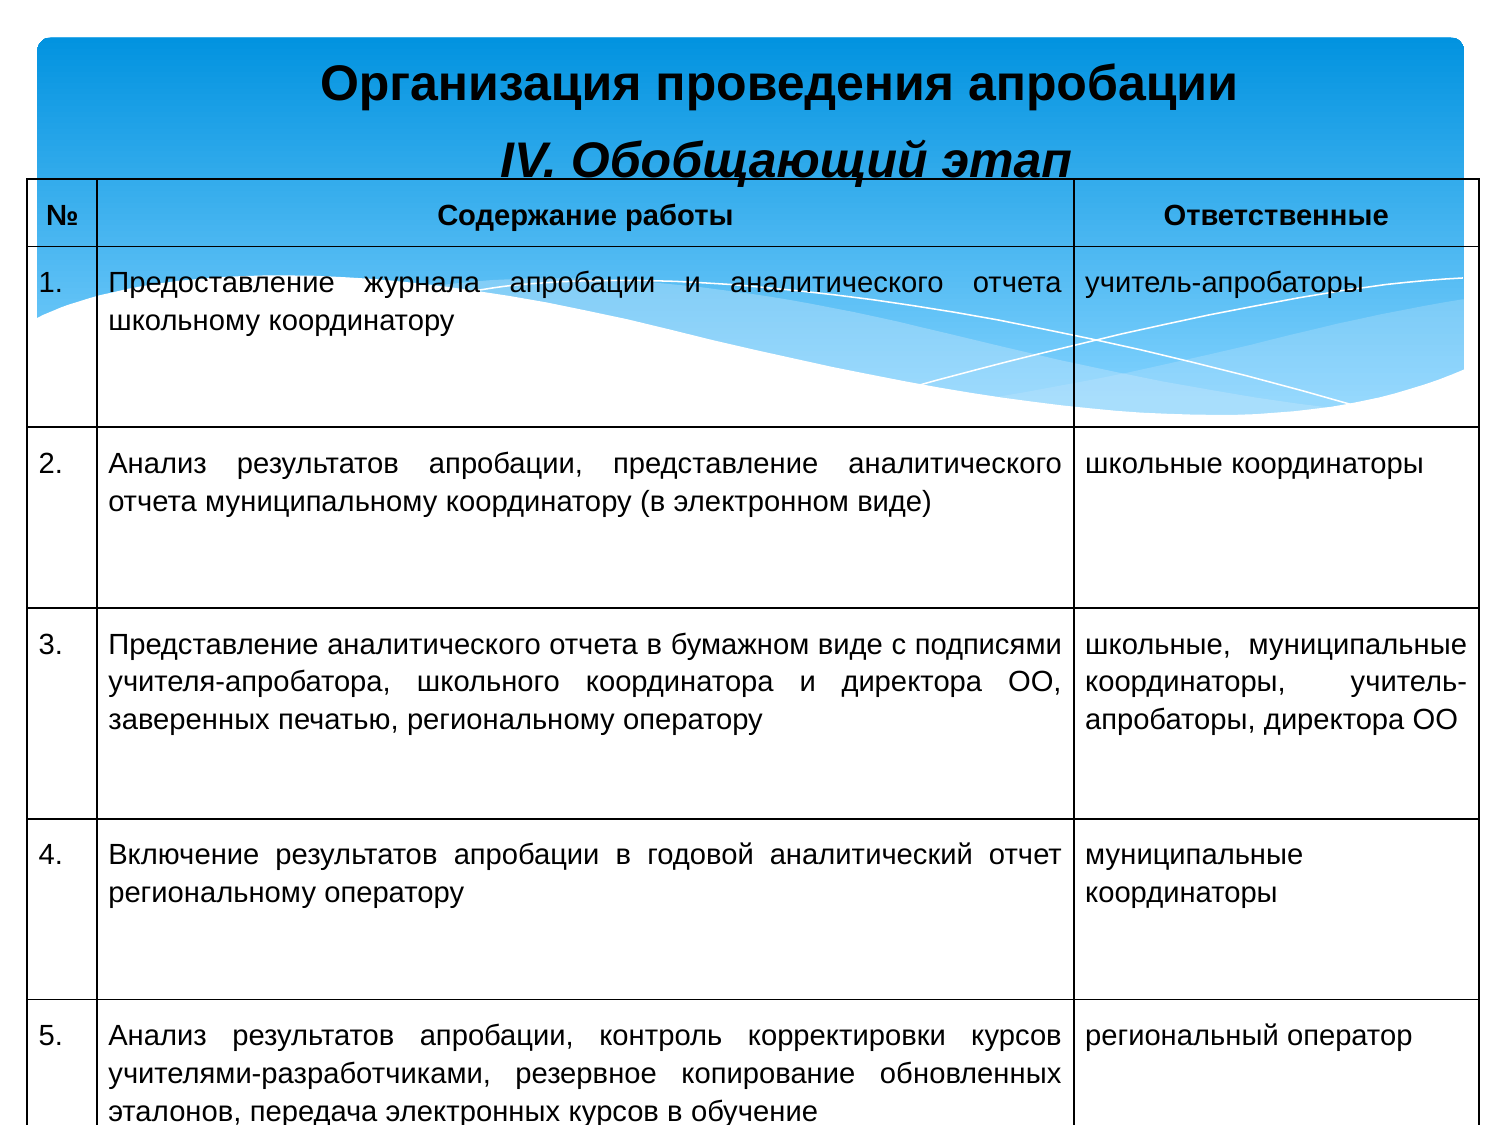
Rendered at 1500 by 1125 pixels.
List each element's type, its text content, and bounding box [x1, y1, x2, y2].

table_cell учитель-апробаторы [1075, 247, 1478, 426]
table_header Ответственные [1075, 180, 1478, 246]
table_cell Предоставление журнала апробации и аналитического отчета школьному координатору [98, 247, 1073, 426]
table_cell школьные, муниципальные координаторы, учитель-апробаторы, директора ОО [1075, 609, 1478, 818]
title Организация проведения апробации IV. Обобщающий этап [75, 11, 1425, 178]
table_cell Представление аналитического отчета в бумажном виде с подписями учителя-апробатора, школьного координатора и директора ОО, заверенных печатью, региональному оператору [98, 609, 1073, 818]
table_header Содержание работы [98, 180, 1073, 246]
table_header № [28, 180, 96, 246]
table_cell 5. [28, 1000, 96, 1125]
table_cell Анализ результатов апробации, представление аналитического отчета муниципальному координатору (в электронном виде) [98, 428, 1073, 607]
table_cell региональный оператор [1075, 1000, 1478, 1125]
table_cell 3. [28, 609, 96, 818]
table_cell Анализ результатов апробации, контроль корректировки курсов учителями-разработчиками, резервное копирование обновленных эталонов, передача электронных курсов в обучение [98, 1000, 1073, 1125]
table_cell муниципальные координаторы [1075, 820, 1478, 999]
table_cell 4. [28, 820, 96, 999]
table_cell Включение результатов апробации в годовой аналитический отчет региональному оператору [98, 820, 1073, 999]
table_cell 1. [28, 247, 96, 426]
table_cell 2. [28, 428, 96, 607]
table_cell школьные координаторы [1075, 428, 1478, 607]
